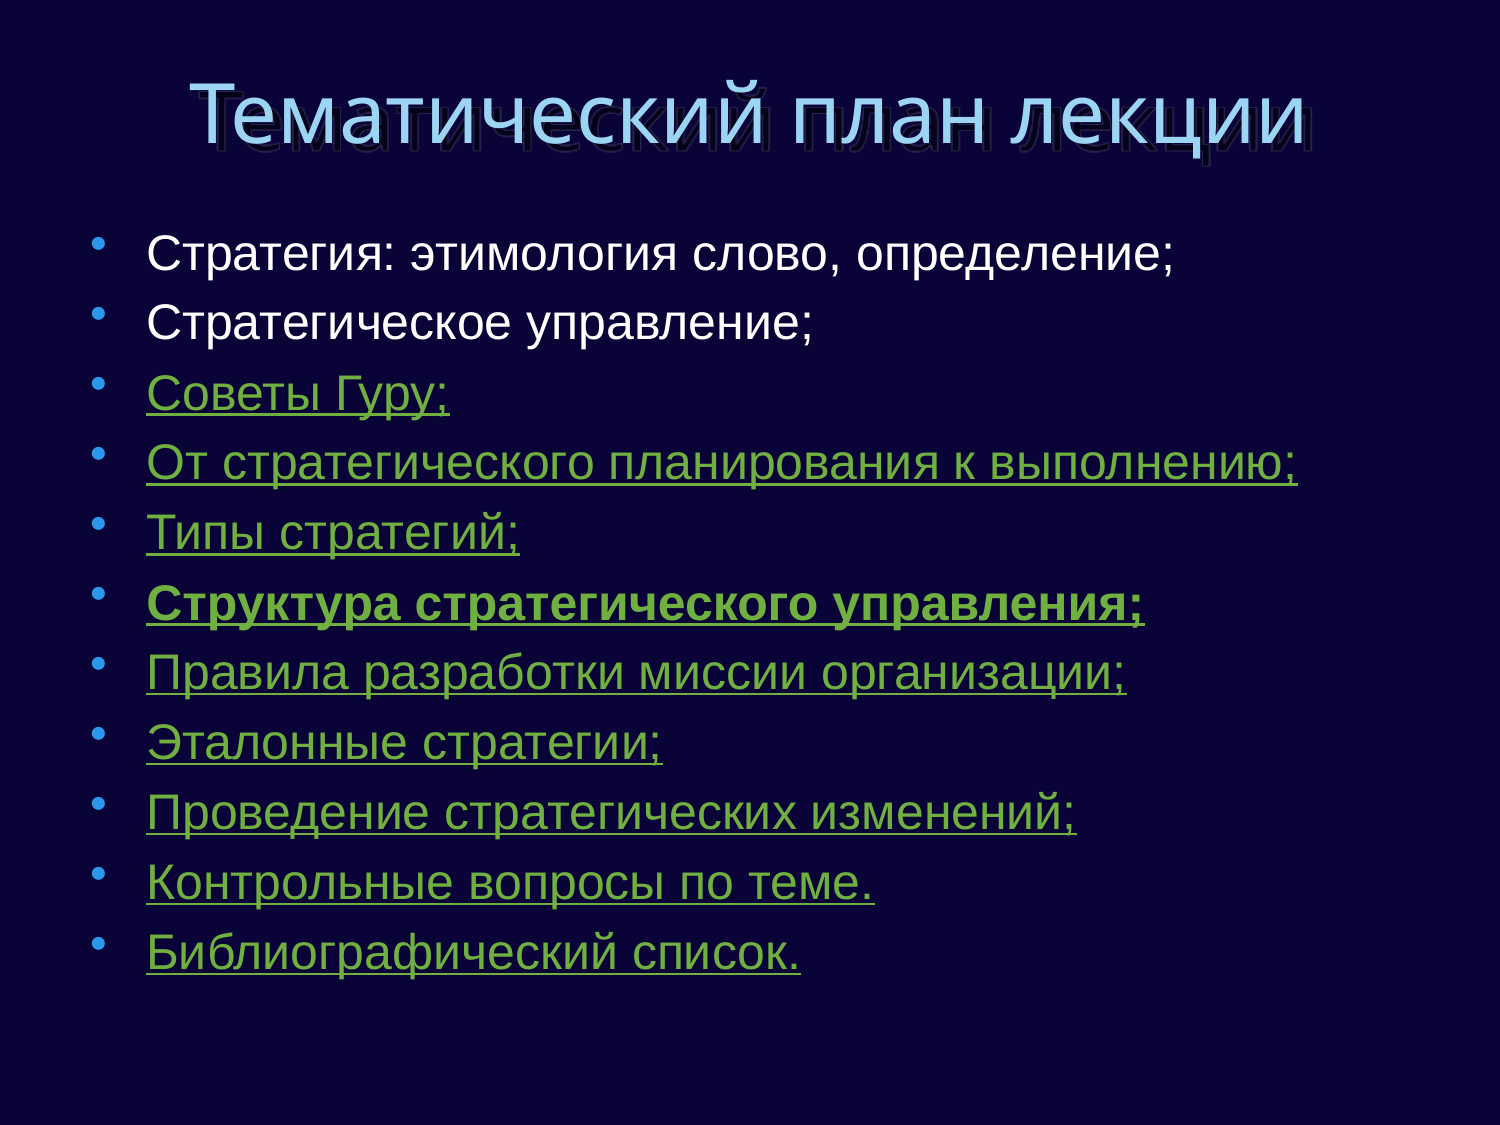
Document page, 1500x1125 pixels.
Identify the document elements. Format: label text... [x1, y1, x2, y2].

title Тематический план лекции [74, 44, 1426, 176]
list Стратегия: этимология слово, определение; Стратегическое управление; Советы Гуру; От стратегического планирования к выполнению; Типы стратегий; Структура стратегического управления; Правила разработки миссии организации; Эталонные стратегии; Проведение стратегических изменений; Контрольные вопросы по теме. Библиографический список. [74, 212, 1426, 1006]
